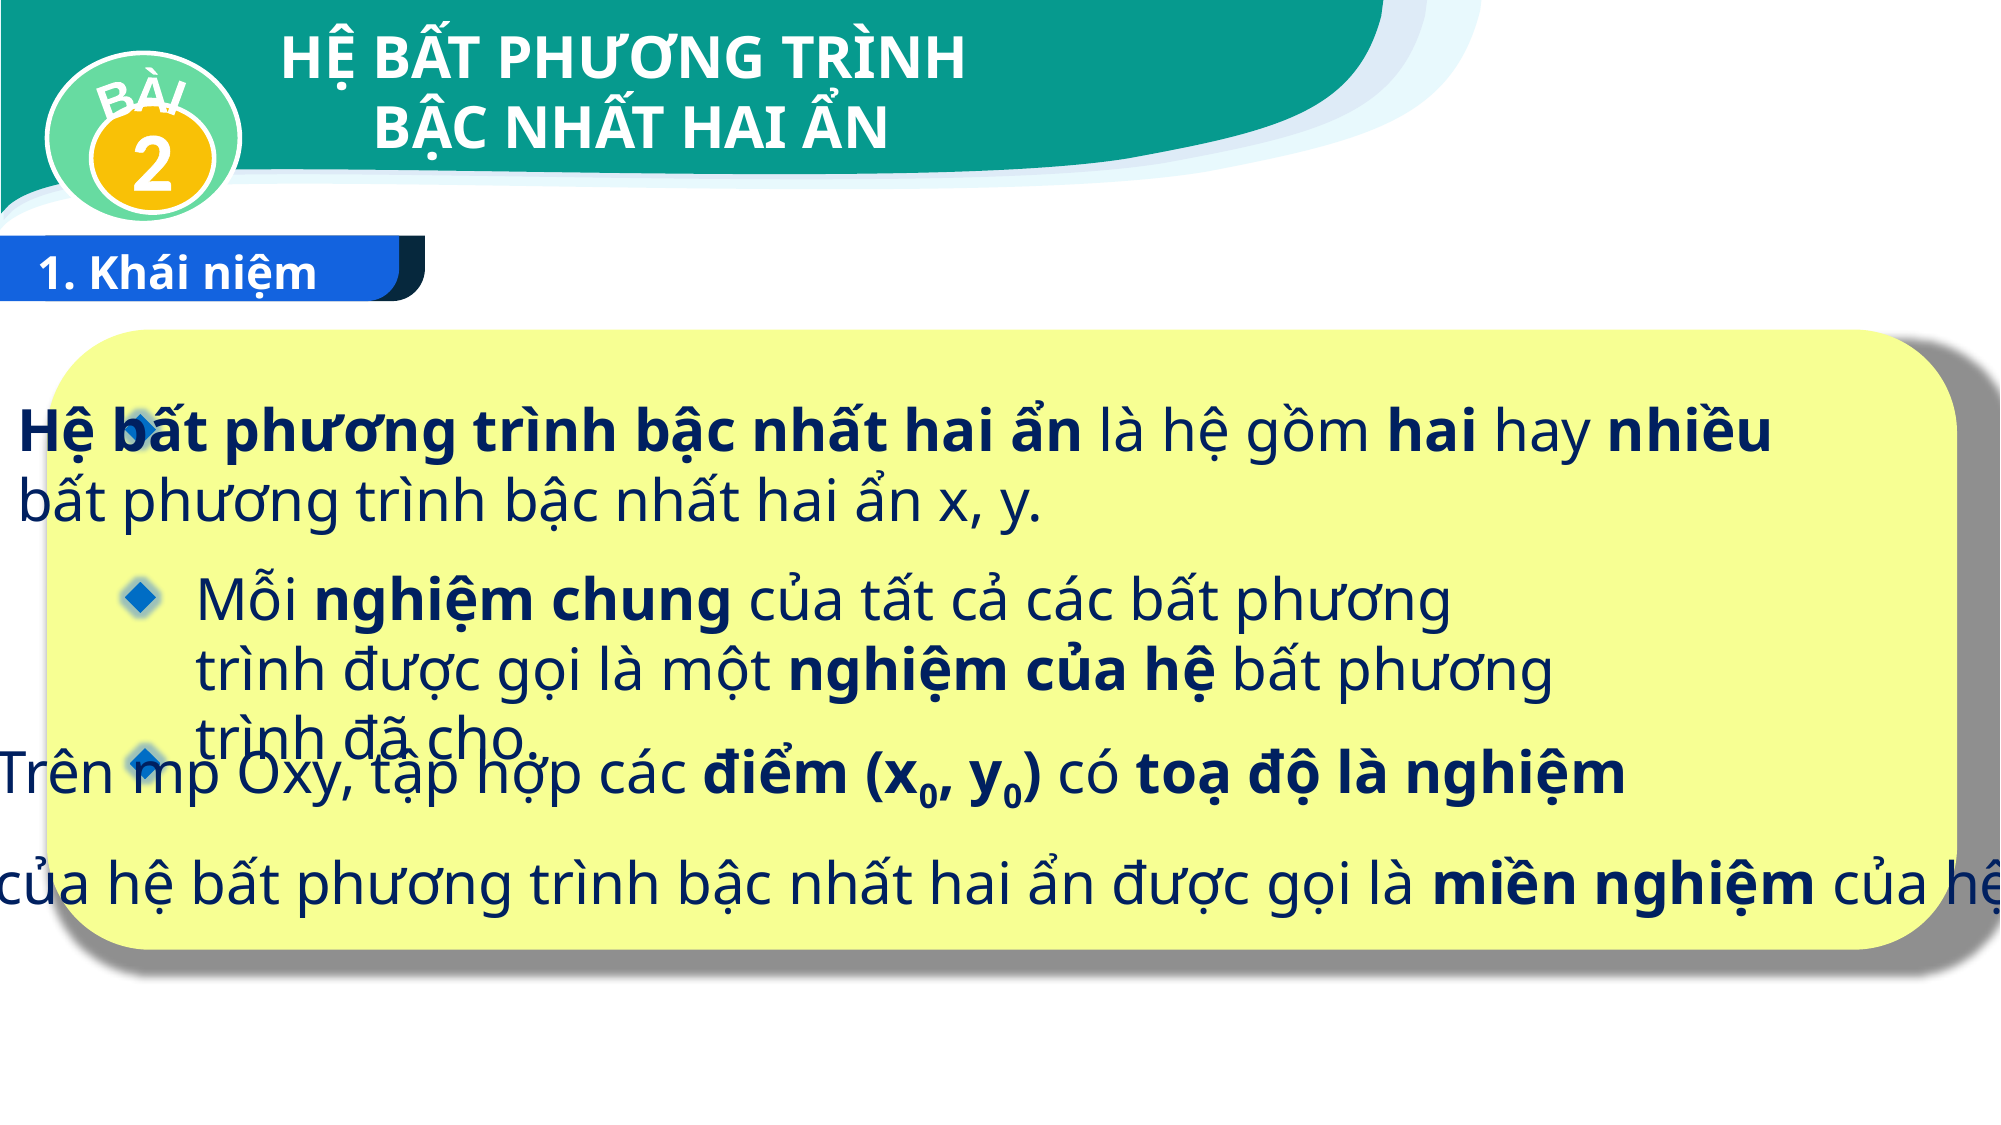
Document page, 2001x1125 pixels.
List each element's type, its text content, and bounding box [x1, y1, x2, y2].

text_box Hệ bất phương trình bậc nhất hai ẩn là hệ gồm hai hay nhiều bất phương trình bậc nhất hai ẩn x, y. [2, 385, 1804, 541]
text_box [123, 580, 158, 615]
text_box [45, 328, 1959, 715]
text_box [0, 0, 1483, 251]
text_box Mỗi nghiệm chung của tất cả các bất phương trình được gọi là một nghiệm của hệ bất phương trình đã cho. [180, 554, 1610, 715]
text_box Trên mp Oxy, tập hợp các điểm (x0, y0) có toạ độ là nghiệm của hệ bất phương trình bậc nhất hai ẩn được gọi là miền nghiệm của hệ đó. [0, 715, 2000, 924]
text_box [0, 251, 425, 307]
text_box [120, 577, 160, 617]
text_box [80, 924, 1924, 951]
